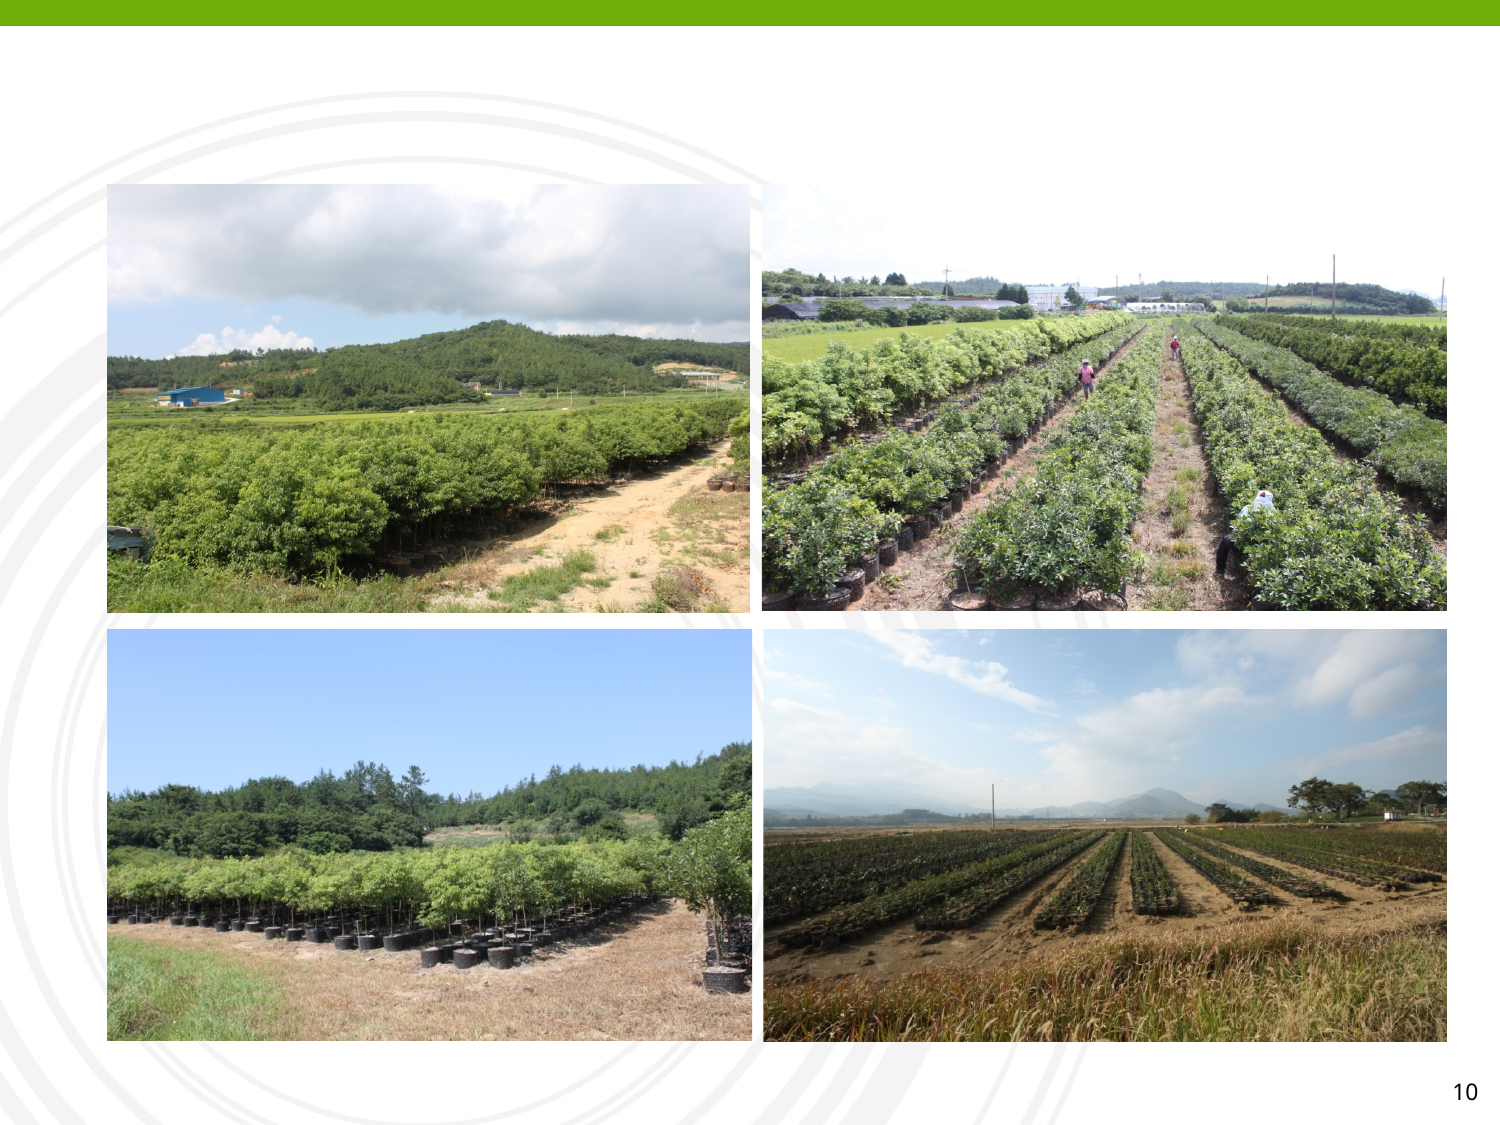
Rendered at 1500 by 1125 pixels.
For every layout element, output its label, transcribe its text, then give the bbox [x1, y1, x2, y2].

picture [0, 0, 1500, 1125]
text_box 10 [1437, 1070, 1494, 1113]
